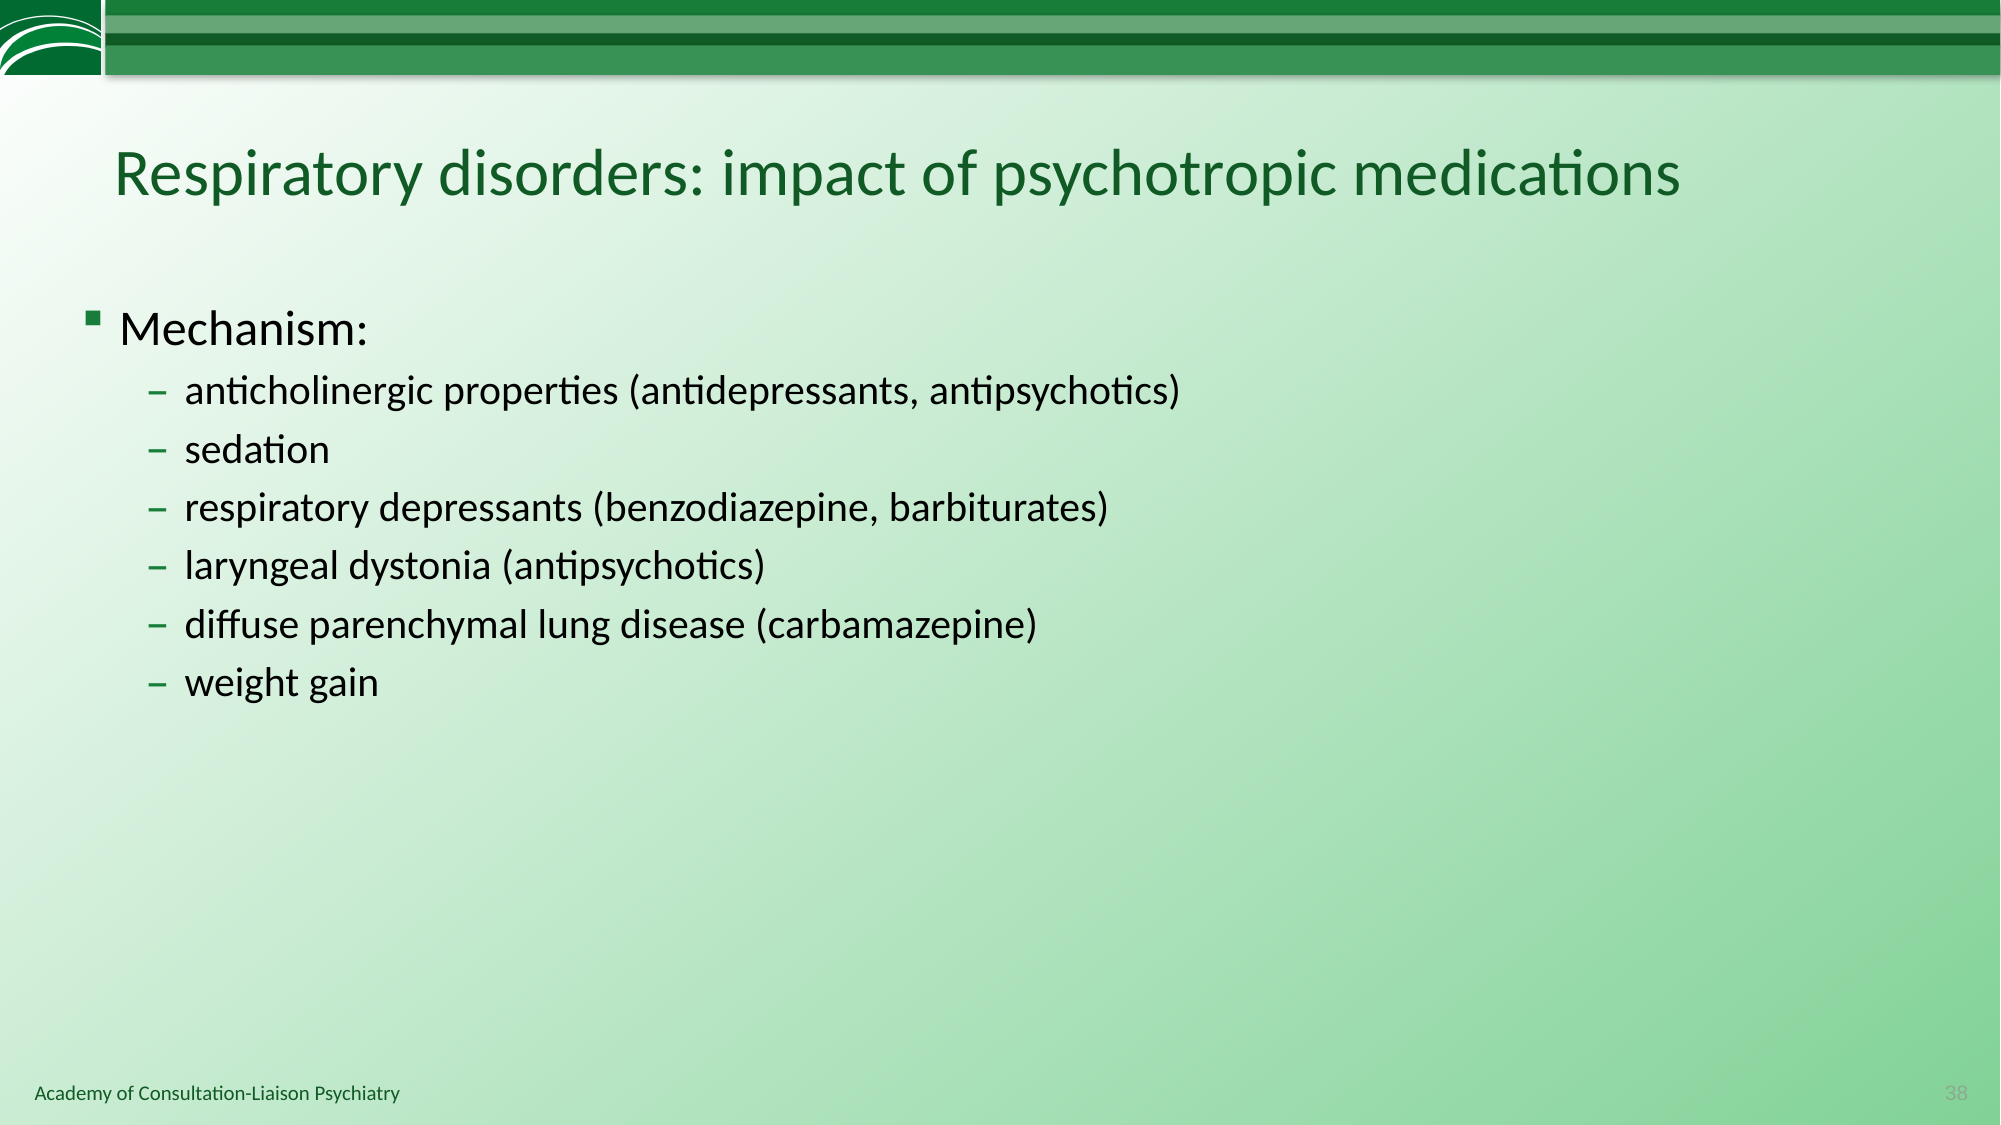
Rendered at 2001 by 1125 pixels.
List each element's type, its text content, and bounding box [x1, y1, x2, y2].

title Respiratory disorders: impact of psychotropic medications [99, 75, 1900, 263]
list Mechanism: anticholinergic properties (antidepressants, antipsychotics) sedation respiratory depressants (benzodiazepine, barbiturates) laryngeal dystonia (antipsychotics) diffuse parenchymal lung disease (carbamazepine) weight gain [66, 287, 1900, 888]
slide_number 38 [1903, 1062, 1984, 1122]
picture [0, 0, 101, 75]
